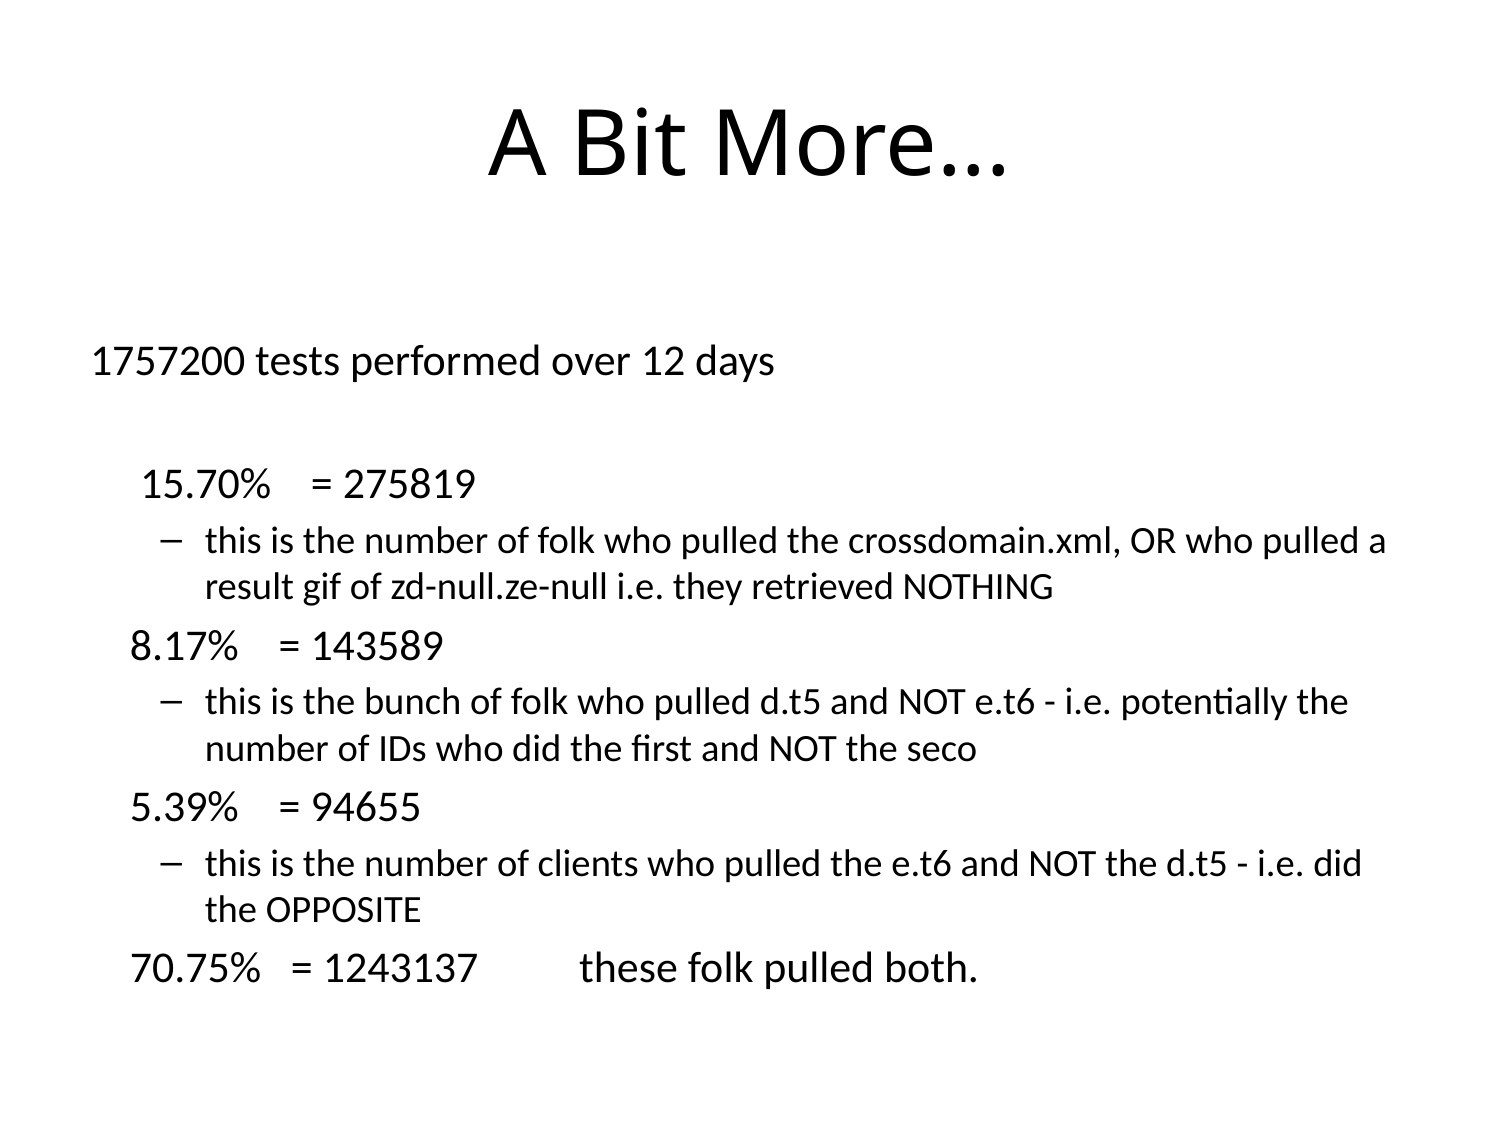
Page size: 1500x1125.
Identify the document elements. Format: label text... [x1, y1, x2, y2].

list 1757200 tests performed over 12 days 15.70% = 275819 this is the number of folk who pulled the crossdomain.xml, OR who pulled a result gif of zd-null.ze-null i.e. they retrieved NOTHING 8.17% = 143589 this is the bunch of folk who pulled d.t5 and NOT e.t6 - i.e. potentially the number of IDs who did the first and NOT the seco 5.39% = 94655 this is the number of clients who pulled the e.t6 and NOT the d.t5 - i.e. did the OPPOSITE 70.75% = 1243137 these folk pulled both. [75, 262, 1425, 1005]
title A Bit More... [75, 45, 1425, 233]
